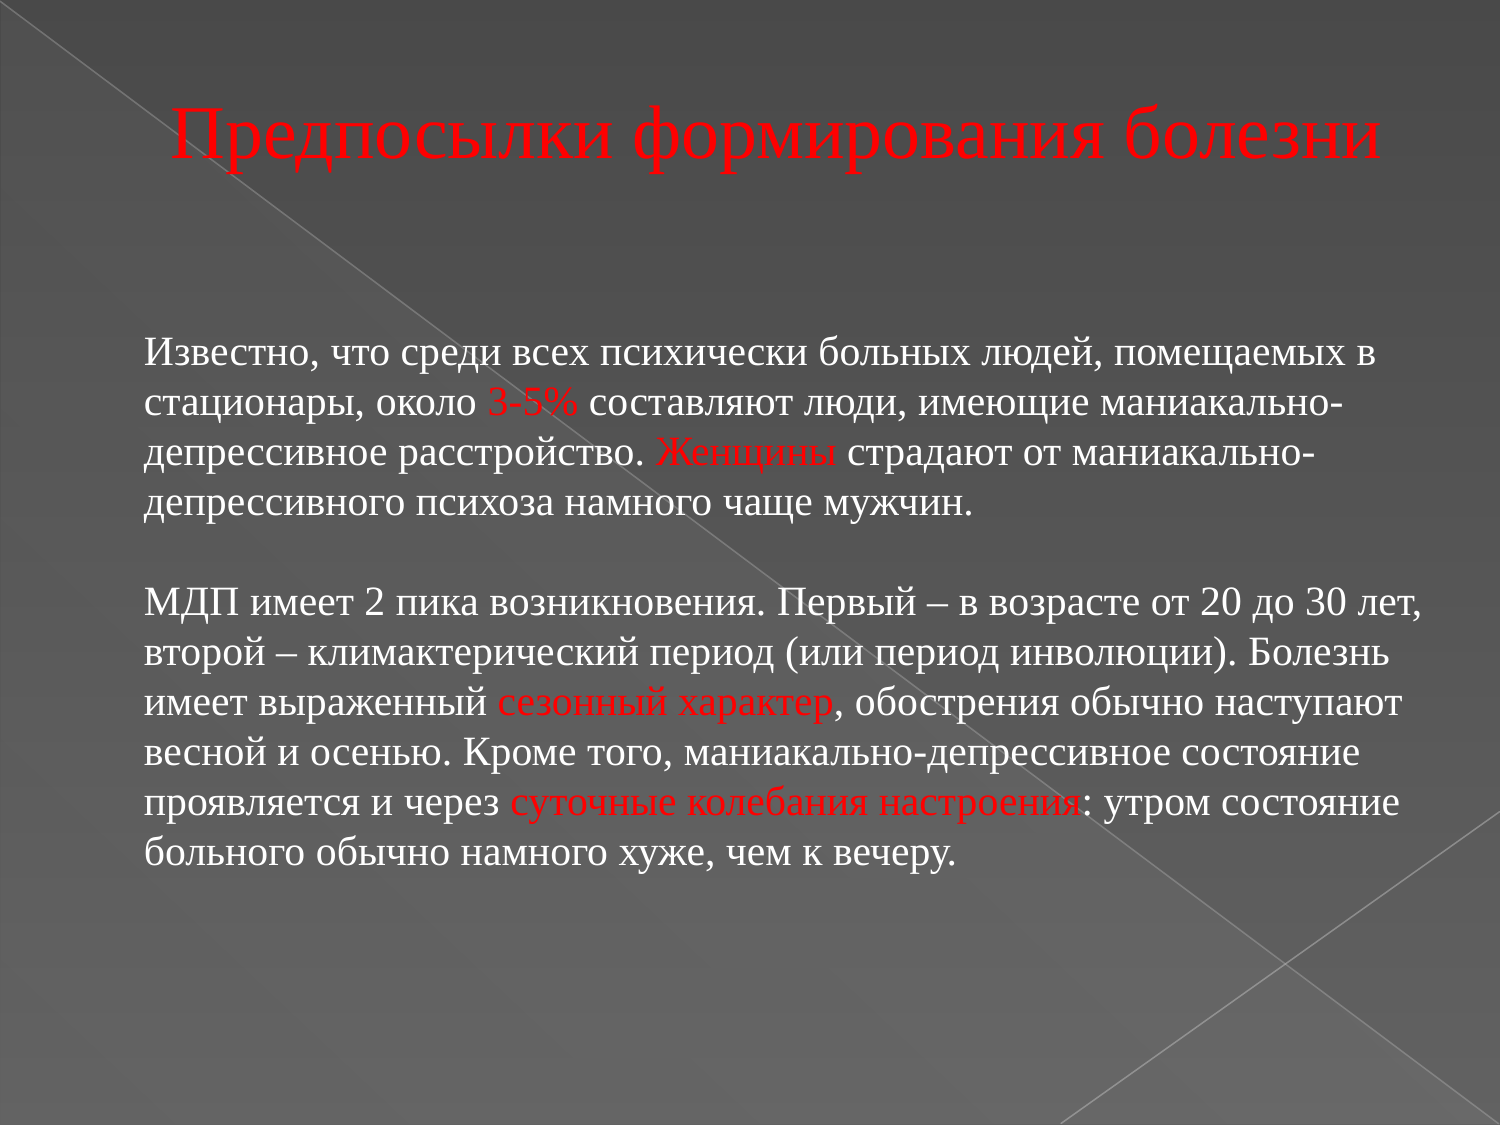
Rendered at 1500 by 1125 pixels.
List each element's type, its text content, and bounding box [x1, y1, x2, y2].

title Предпосылки формирования болезни [75, 43, 1425, 223]
text_box Известно, что среди всех психически больных людей, помещаемых в стационары, около 3-5% составляют люди, имеющие маниакально-депрессивное расстройство. Женщины страдают от маниакально-депрессивного психоза намного чаще мужчин. МДП имеет 2 пика возникновения. Первый – в возрасте от 20 до 30 лет, второй – климактерический период (или период инволюции). Болезнь имеет выраженный сезонный характер, обострения обычно наступают весной и осенью. Кроме того, маниакально-депрессивное состояние проявляется и через суточные колебания настроения: утром состояние больного обычно намного хуже, чем к вечеру. [128, 316, 1442, 882]
